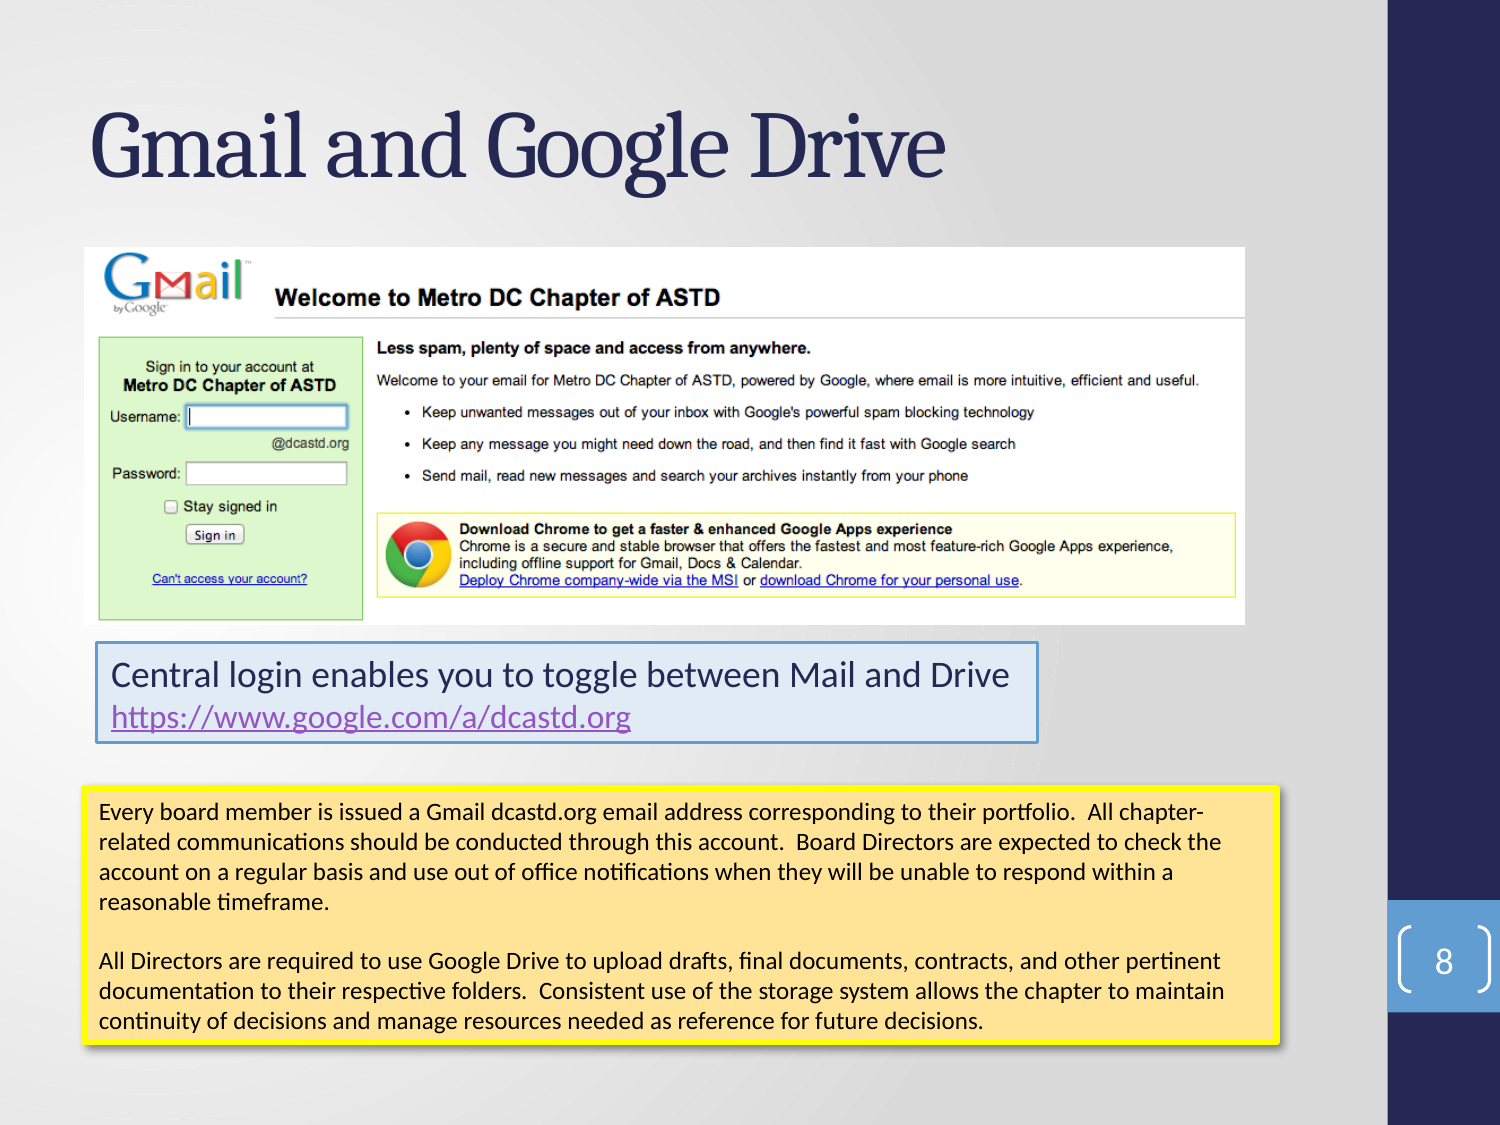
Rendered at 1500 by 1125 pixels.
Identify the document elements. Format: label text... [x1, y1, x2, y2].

text_box Every board member is issued a Gmail dcastd.org email address corresponding to their portfolio. All chapter-related communications should be conducted through this account. Board Directors are expected to check the account on a regular basis and use out of office notifications when they will be unable to respond within a reasonable timeframe. All Directors are required to use Google Drive to upload drafts, final documents, contracts, and other pertinent documentation to their respective folders. Consistent use of the storage system allows the chapter to maintain continuity of decisions and manage resources needed as reference for future decisions. [84, 787, 1277, 1043]
text_box Central login enables you to toggle between Mail and Drive https://www.google.com/a/dcastd.org [96, 642, 1038, 743]
picture [83, 247, 1245, 625]
title Gmail and Google Drive [75, 45, 1325, 233]
slide_number 8 [1397, 925, 1492, 994]
